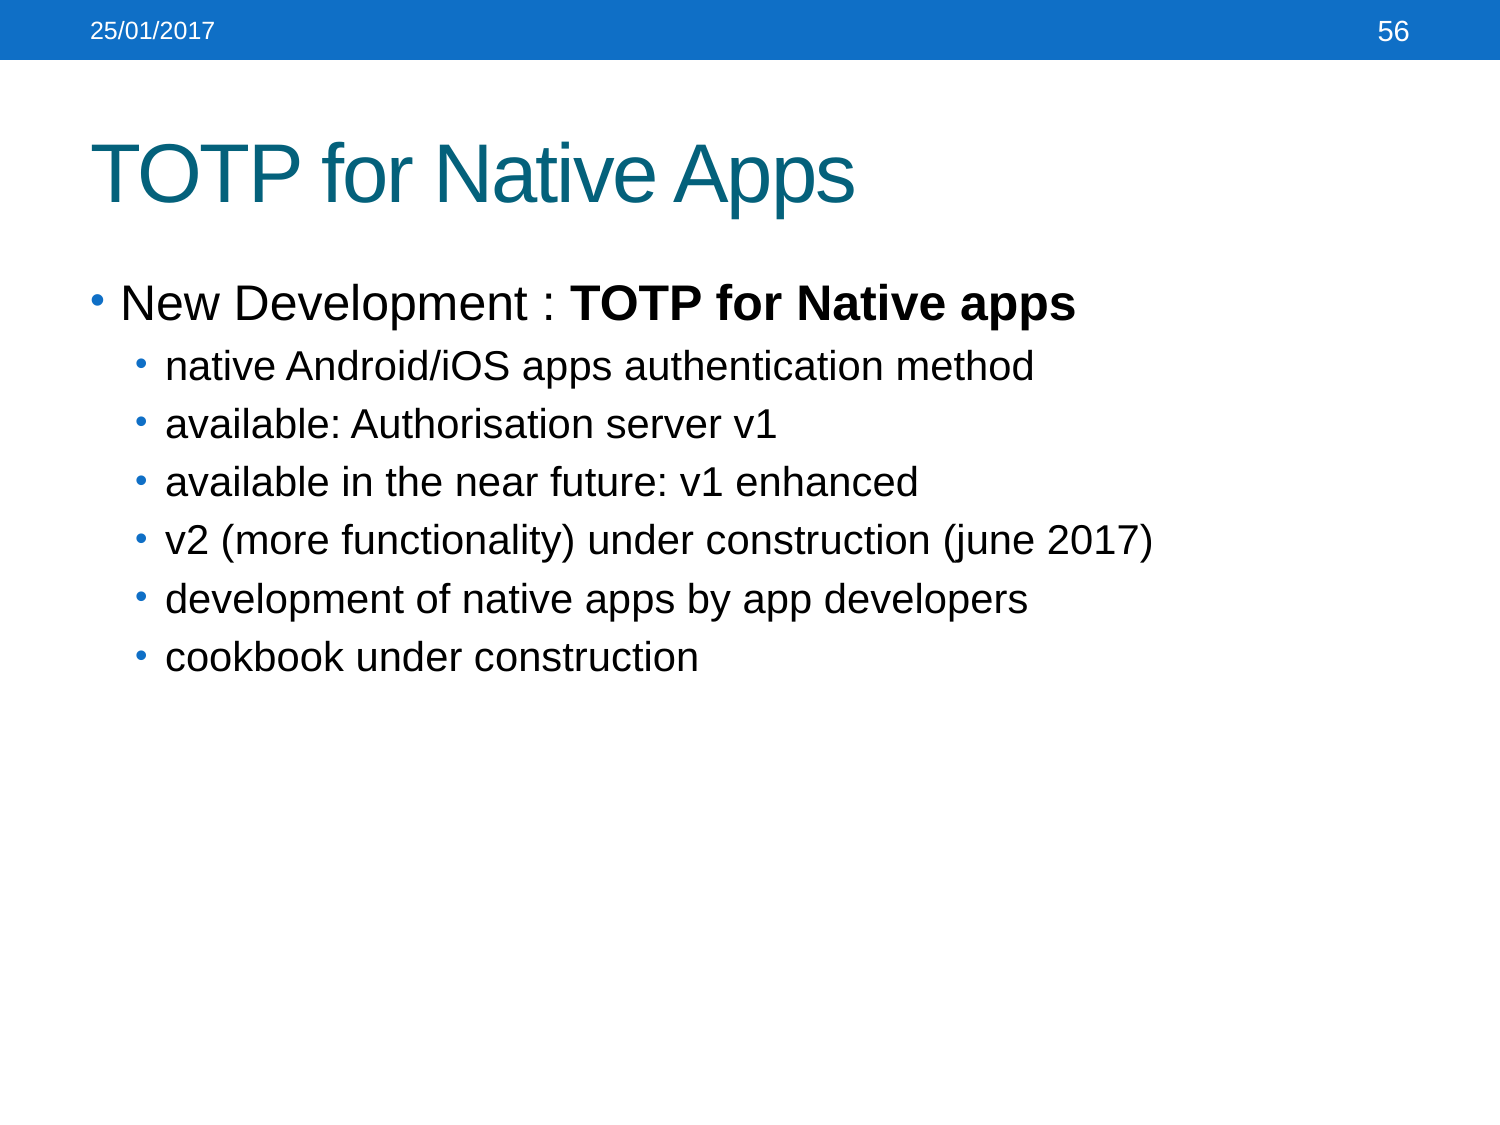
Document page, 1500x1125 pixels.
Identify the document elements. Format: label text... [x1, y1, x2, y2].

title TOTP for Native Apps [75, 87, 1425, 250]
list New Development : TOTP for Native apps native Android/iOS apps authentication method available: Authorisation server v1 available in the near future: v1 enhanced v2 (more functionality) under construction (june 2017) development of native apps by app developers cookbook under construction [75, 262, 1425, 1063]
slide_number 56 [1250, 3, 1425, 57]
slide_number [75, 3, 550, 57]
